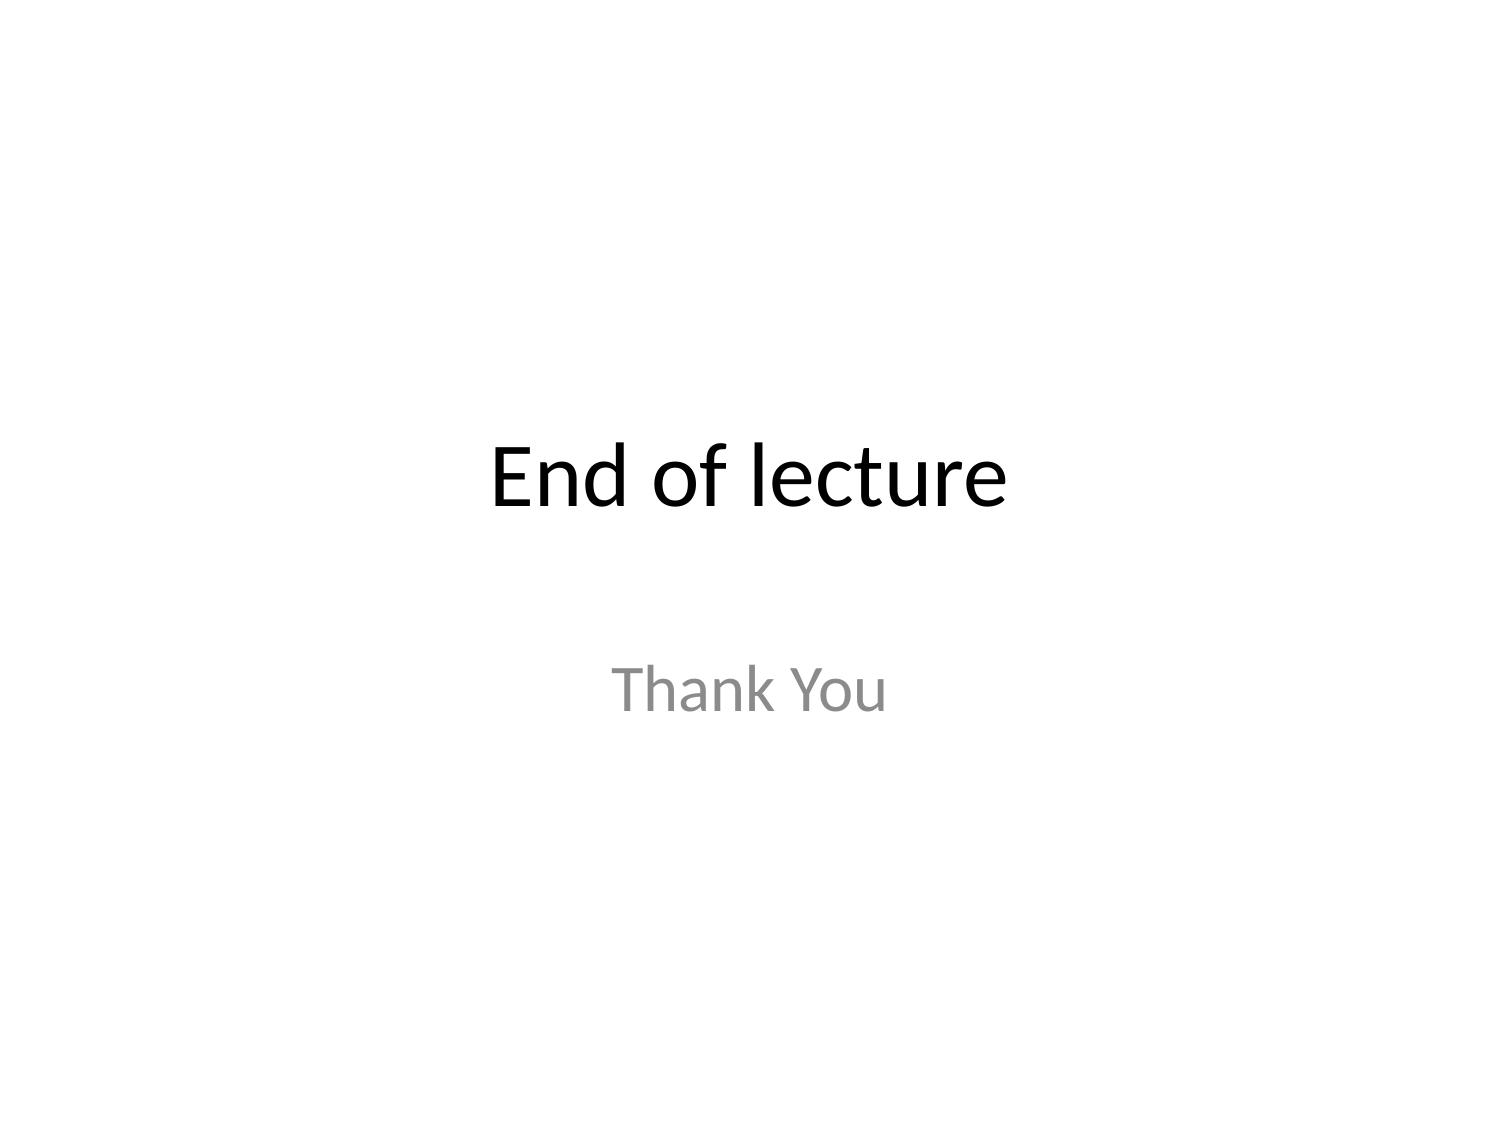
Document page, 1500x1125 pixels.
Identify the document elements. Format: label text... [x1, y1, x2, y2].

title End of lecture [112, 349, 1388, 591]
subtitle Thank You [225, 637, 1275, 925]
